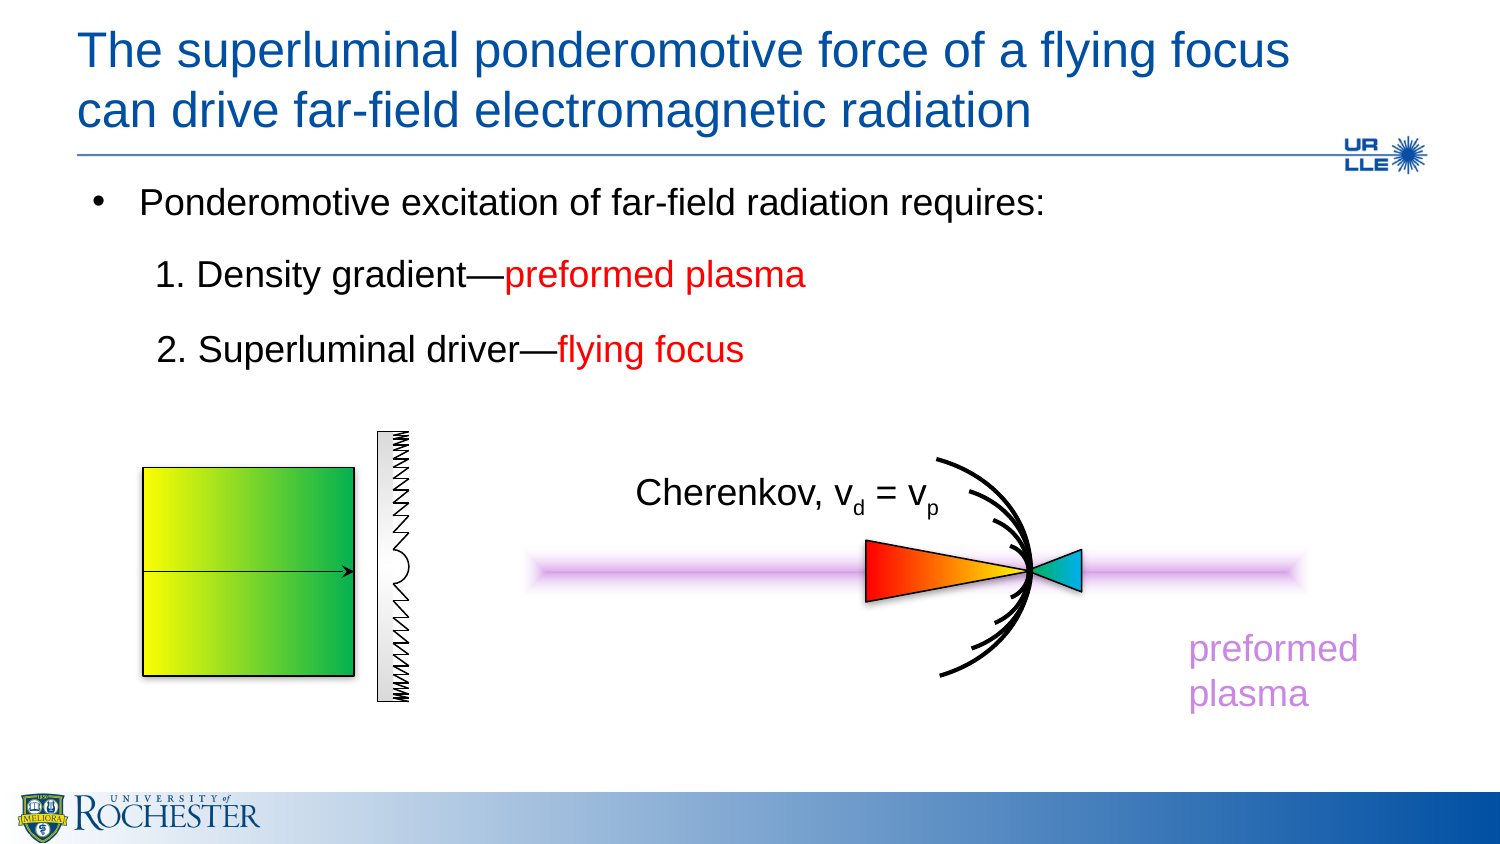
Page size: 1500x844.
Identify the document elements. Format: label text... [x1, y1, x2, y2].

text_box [865, 539, 1082, 603]
picture [75, 132, 1429, 179]
text_box [142, 578, 355, 677]
text_box [907, 493, 1026, 538]
text_box Ponderomotive excitation of far-field radiation requires: [77, 170, 1067, 231]
text_box [142, 467, 355, 571]
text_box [377, 431, 410, 702]
text_box [1086, 544, 1314, 599]
title The superluminal ponderomotive force of a flying focus can drive far-field electromagnetic radiation [76, 8, 1428, 147]
text_box preformed plasma [1173, 616, 1385, 722]
text_box 2. Superluminal driver—flying focus [141, 317, 782, 384]
text_box 1. Density gradient—preformed plasma [140, 242, 832, 303]
text_box [518, 544, 860, 599]
text_box [913, 610, 1021, 676]
text_box Cherenkov, vd = vp [620, 461, 998, 527]
